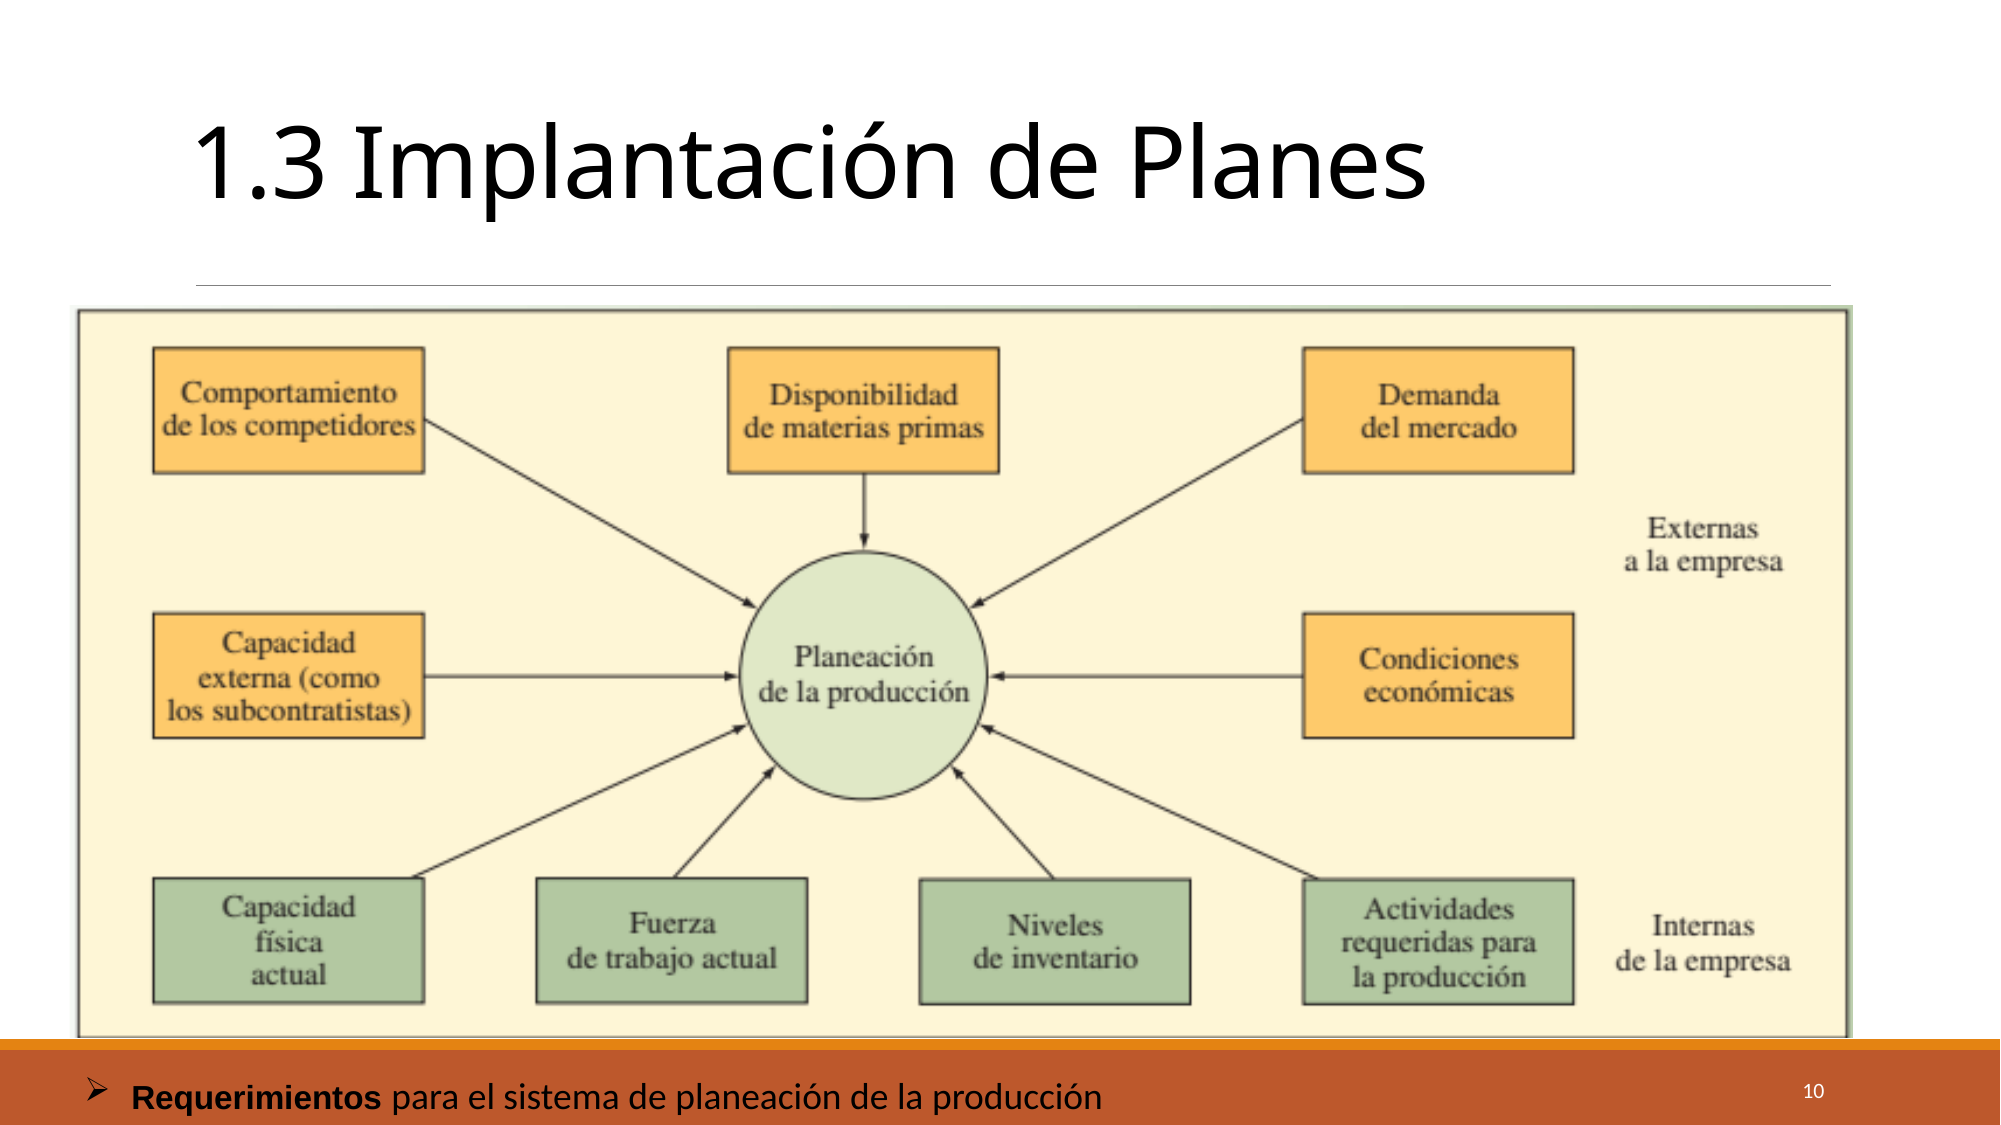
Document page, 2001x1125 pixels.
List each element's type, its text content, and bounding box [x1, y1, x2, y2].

title 1.3 Implantación de Planes [174, 69, 1825, 227]
picture [69, 305, 1854, 1039]
slide_number 10 [1624, 1059, 1840, 1120]
text_box Requerimientos para el sistema de planeación de la producción [69, 1064, 1720, 1125]
